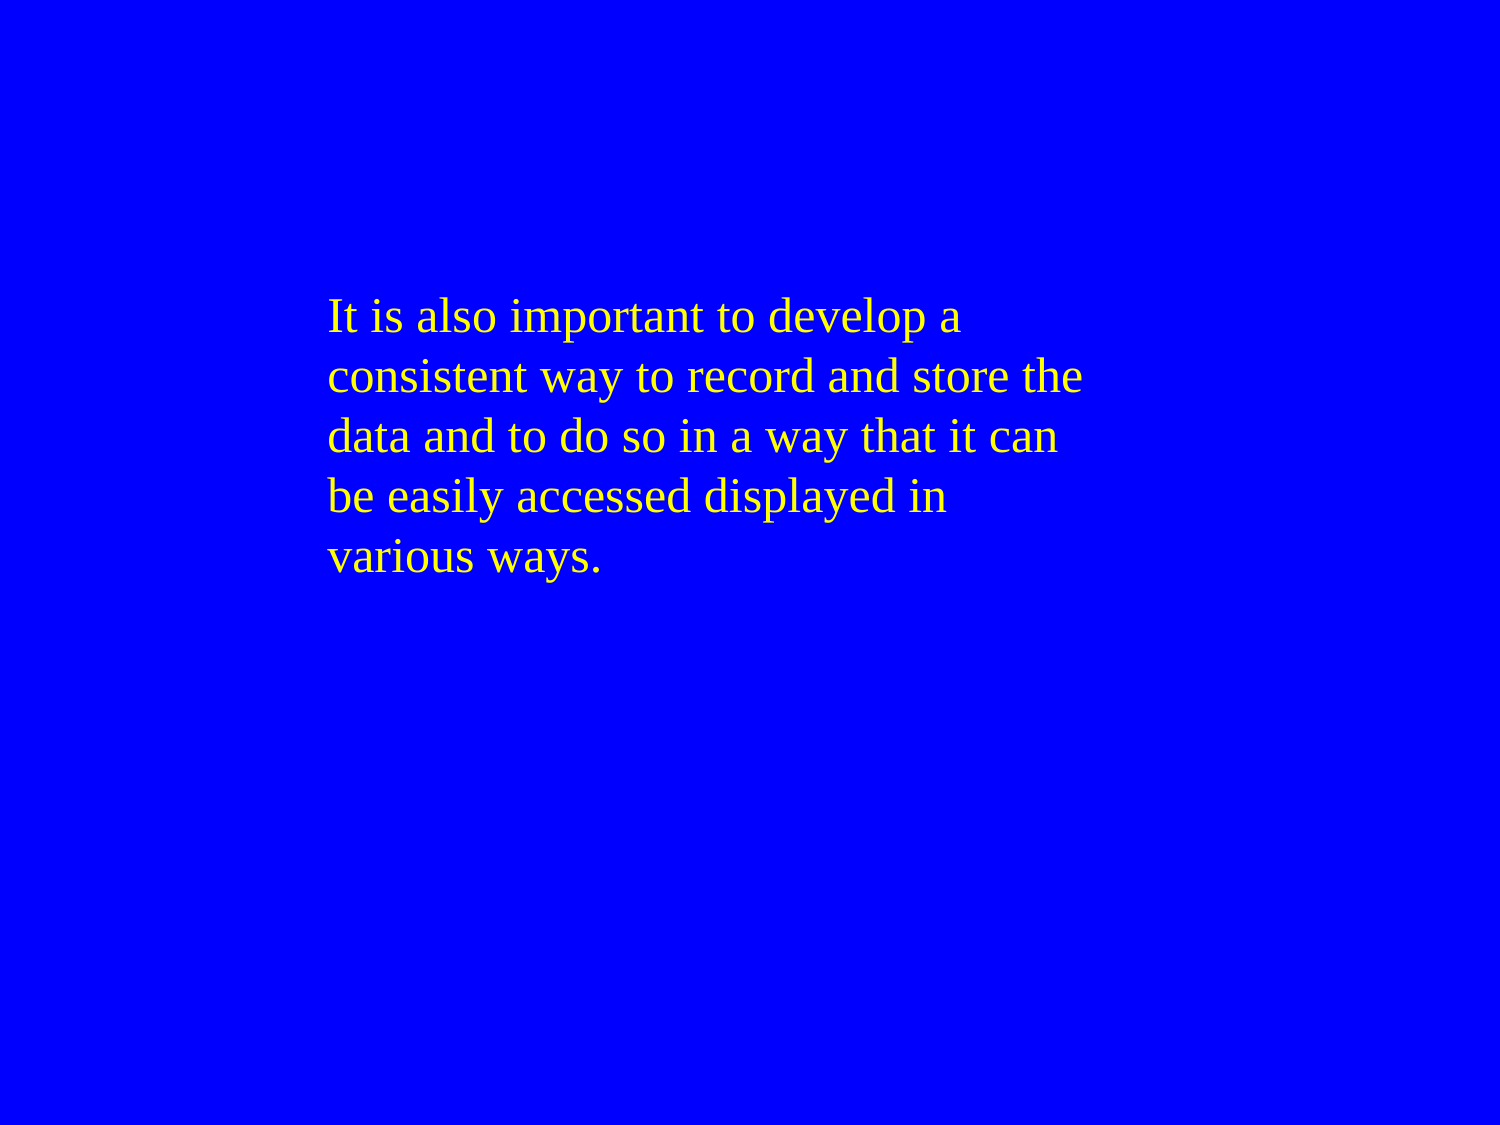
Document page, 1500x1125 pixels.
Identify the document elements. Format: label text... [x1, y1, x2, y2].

text_box It is also important to develop a consistent way to record and store the data and to do so in a way that it can be easily accessed displayed in various ways. [312, 274, 1100, 590]
